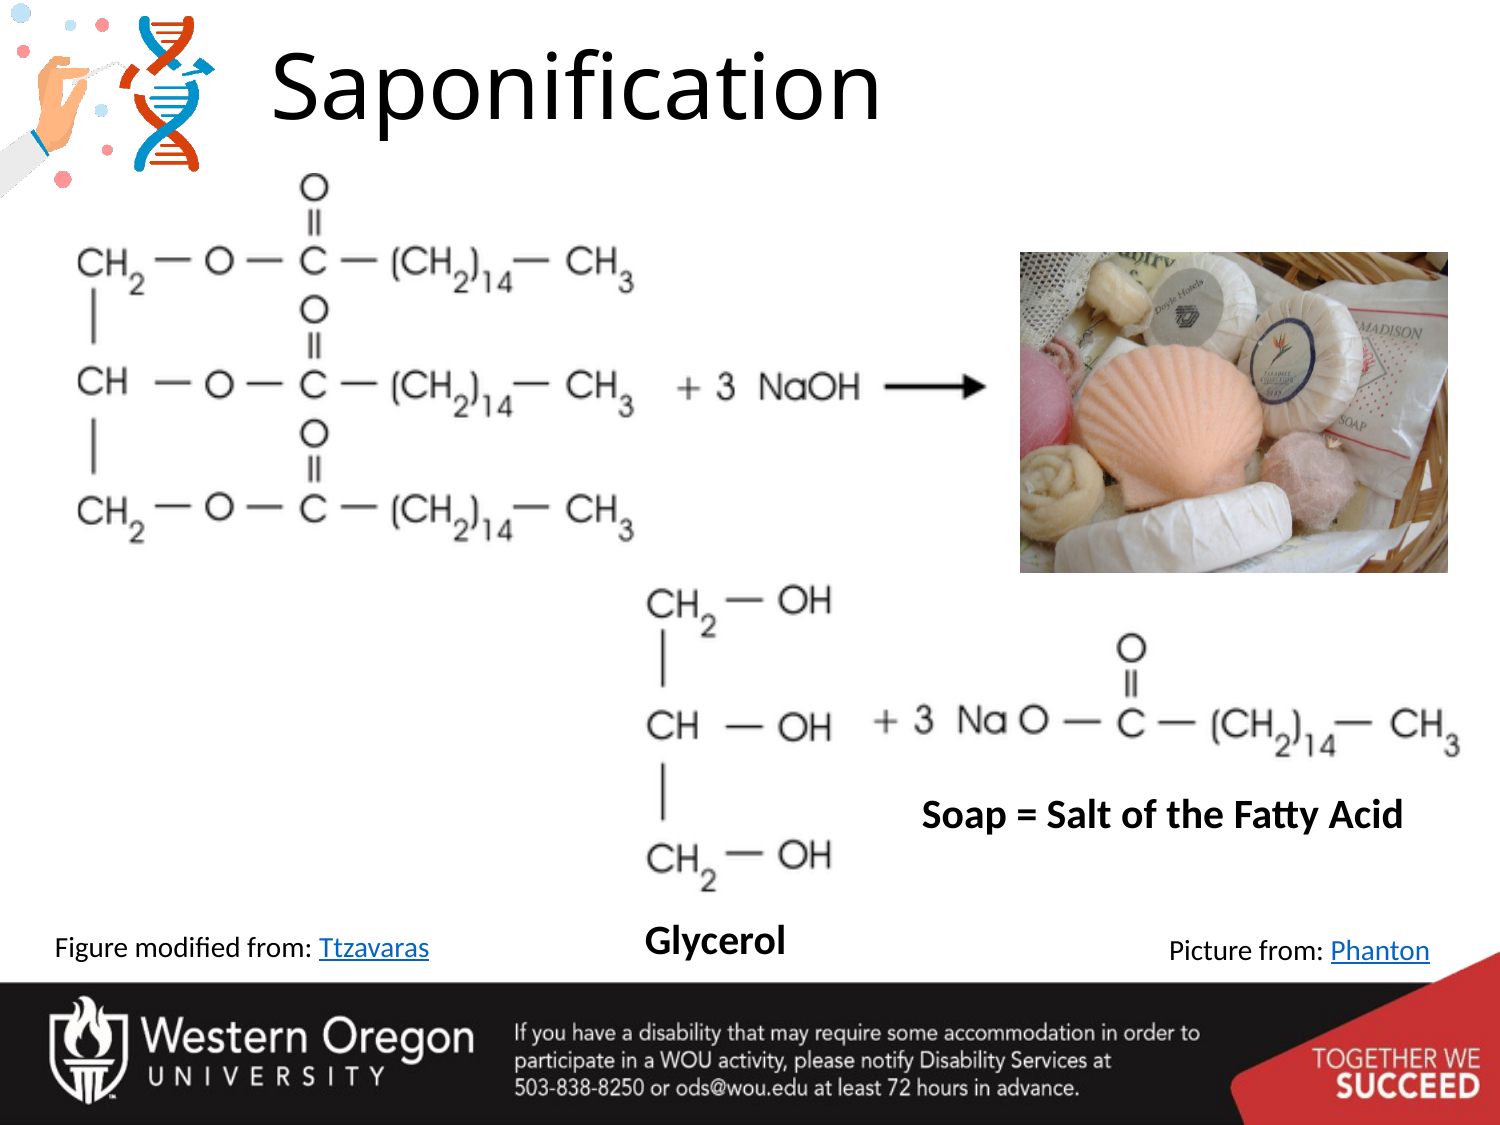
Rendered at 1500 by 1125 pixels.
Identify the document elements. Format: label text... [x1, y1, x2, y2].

picture [0, 3, 1476, 906]
picture [0, 946, 1500, 1125]
text_box Figure modified from: Ttzavaras [40, 920, 445, 971]
title Saponification [255, 25, 922, 154]
text_box Glycerol [630, 906, 802, 971]
text_box Picture from: Phanton [1154, 923, 1446, 974]
